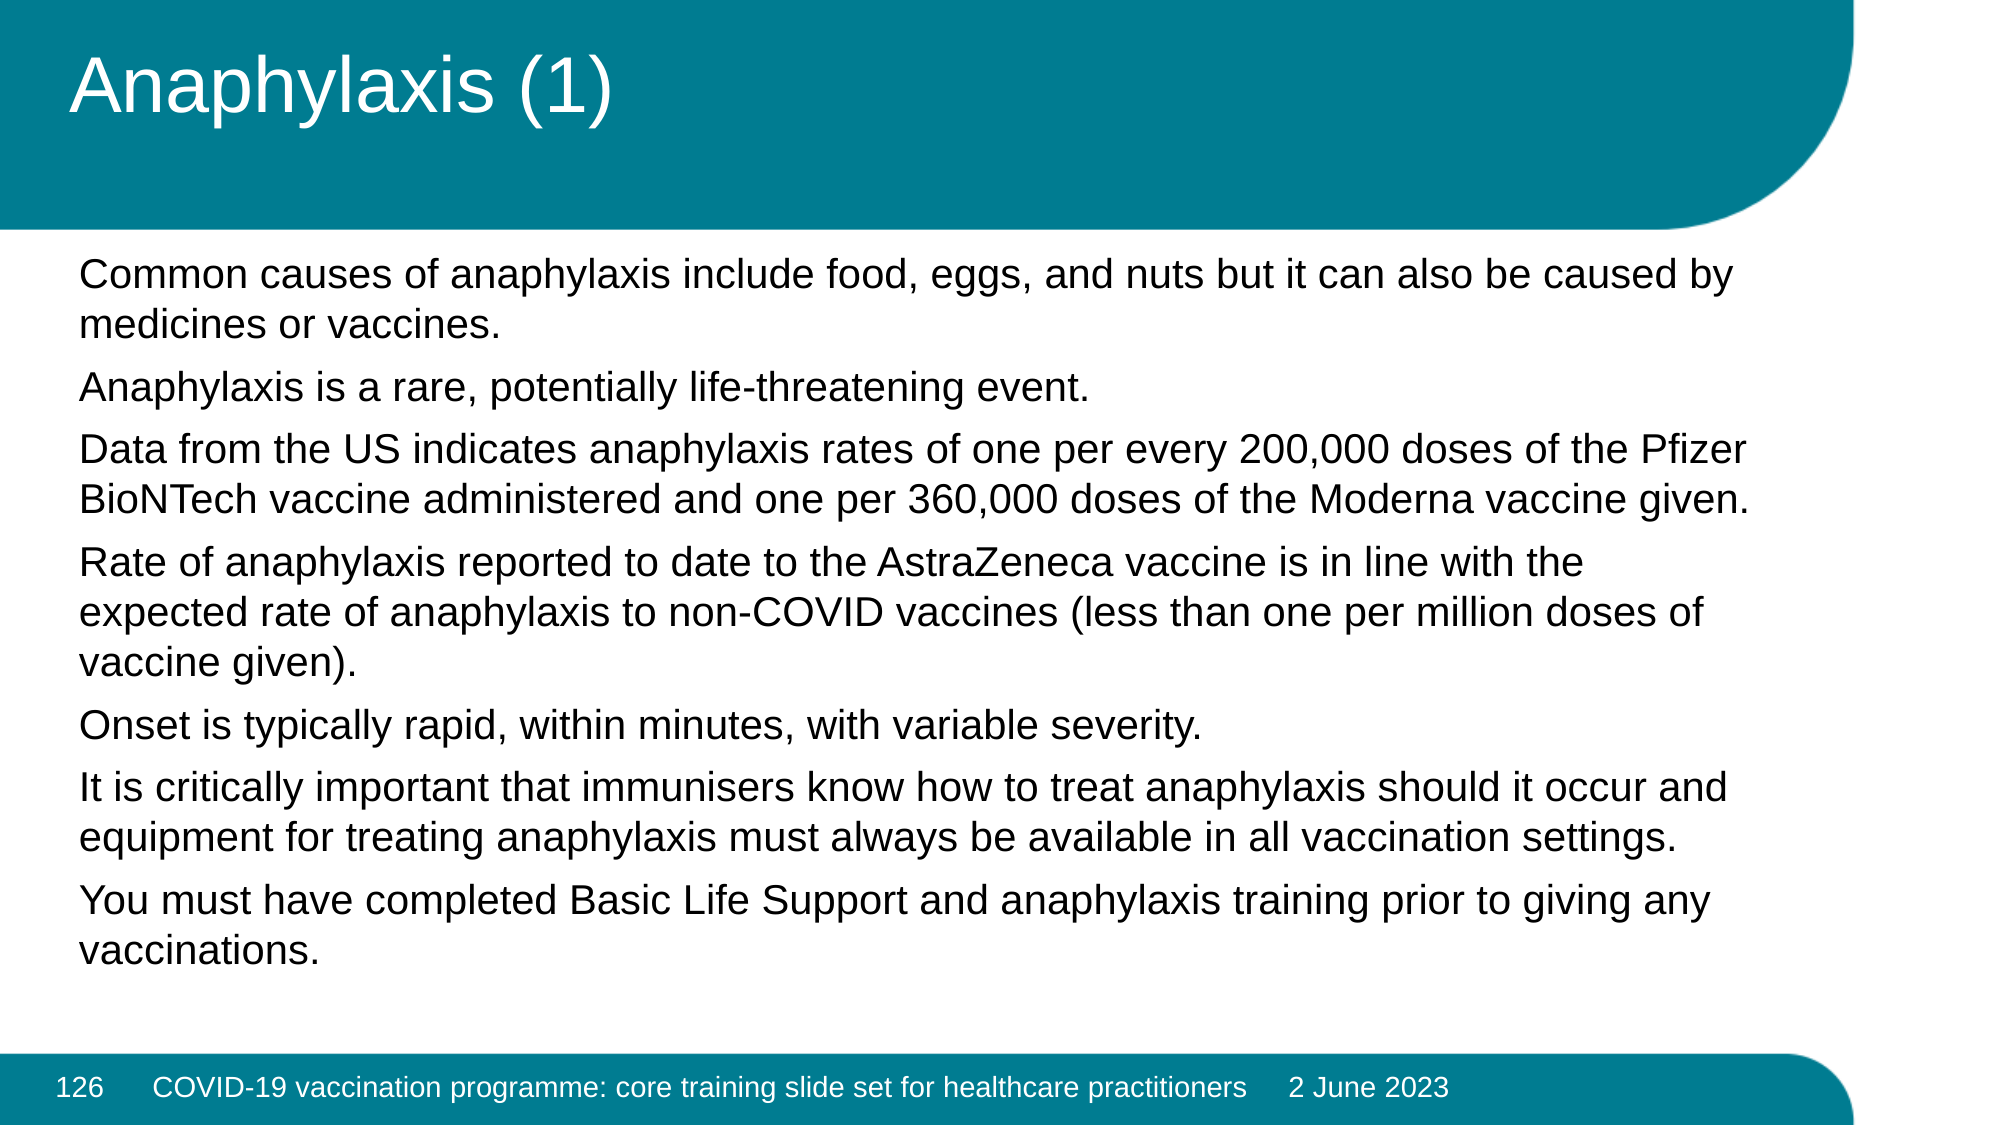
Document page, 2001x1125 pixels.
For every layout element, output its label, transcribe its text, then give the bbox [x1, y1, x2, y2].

list Common causes of anaphylaxis include food, eggs, and nuts but it can also be caused by medicines or vaccines. Anaphylaxis is a rare, potentially life-threatening event. Data from the US indicates anaphylaxis rates of one per every 200,000 doses of the Pfizer BioNTech vaccine administered and one per 360,000 doses of the Moderna vaccine given. Rate of anaphylaxis reported to date to the AstraZeneca vaccine is in line with the expected rate of anaphylaxis to non-COVID vaccines (less than one per million doses of vaccine given). Onset is typically rapid, within minutes, with variable severity. It is critically important that immunisers know how to treat anaphylaxis should it occur and equipment for treating anaphylaxis must always be available in all vaccination settings. You must have completed Basic Life Support and anaphylaxis training prior to giving any vaccinations. [63, 239, 1769, 1057]
slide_number 126 [21, 1056, 120, 1117]
footer COVID-19 vaccination programme: core training slide set for healthcare practitioners 2 June 2023 [137, 1056, 1780, 1116]
title Anaphylaxis (1) [54, 36, 1780, 197]
